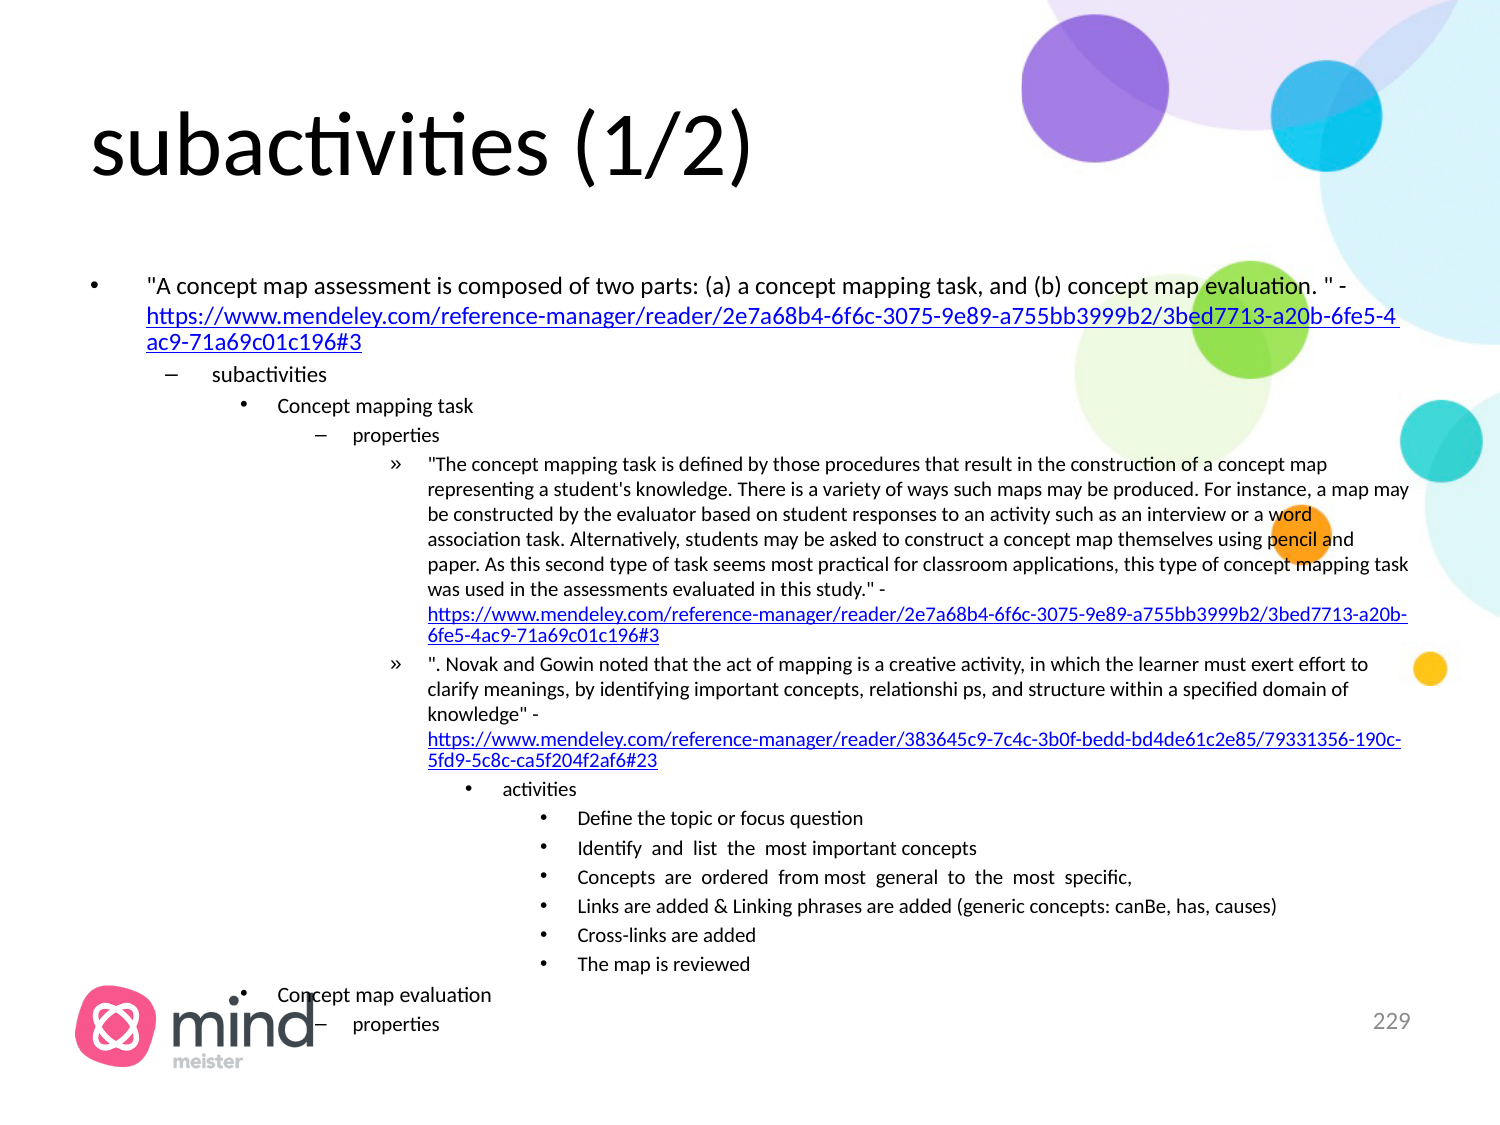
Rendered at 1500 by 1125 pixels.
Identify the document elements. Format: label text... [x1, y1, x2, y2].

title subactivities (1/2) [75, 45, 1425, 233]
picture [1021, 0, 1500, 686]
slide_number ‹#› [1076, 989, 1427, 1050]
picture [75, 980, 314, 1072]
list "A concept map assessment is composed of two parts: (a) a concept mapping task, and (b) concept map evaluation. " - https://www.mendeley.com/reference-manager/reader/2e7a68b4-6f6c-3075-9e89-a755bb3999b2/3bed7713-a20b-6fe5-4ac9-71a69c01c196#3 subactivities Concept mapping task properties "The concept mapping task is defined by those procedures that result in the construction of a concept map representing a student's knowledge. There is a variety of ways such maps may be produced. For instance, a map may be constructed by the evaluator based on student responses to an activity such as an interview or a word association task. Alternatively, students may be asked to construct a concept map themselves using pencil and paper. As this second type of task seems most practical for classroom applications, this type of concept mapping task was used in the assessments evaluated in this study." - https://www.mendeley.com/reference-manager/reader/2e7a68b4-6f6c-3075-9e89-a755bb3999b2/3bed7713-a20b-6fe5-4ac9-71a69c01c196#3 ". Novak and Gowin noted that the act of mapping is a creative activity, in which the learner must exert effort to clarify meanings, by identifying important concepts, relationshi ps, and structure within a specified domain of knowledge" - https://www.mendeley.com/reference-manager/reader/383645c9-7c4c-3b0f-bedd-bd4de61c2e85/79331356-190c-5fd9-5c8c-ca5f204f2af6#23 activities Define the topic or focus question Identify and list the most important concepts Concepts are ordered from most general to the most specific, Links are added & Linking phrases are added (generic concepts: canBe, has, causes) Cross-links are added The map is reviewed Concept map evaluation properties [75, 262, 1425, 952]
